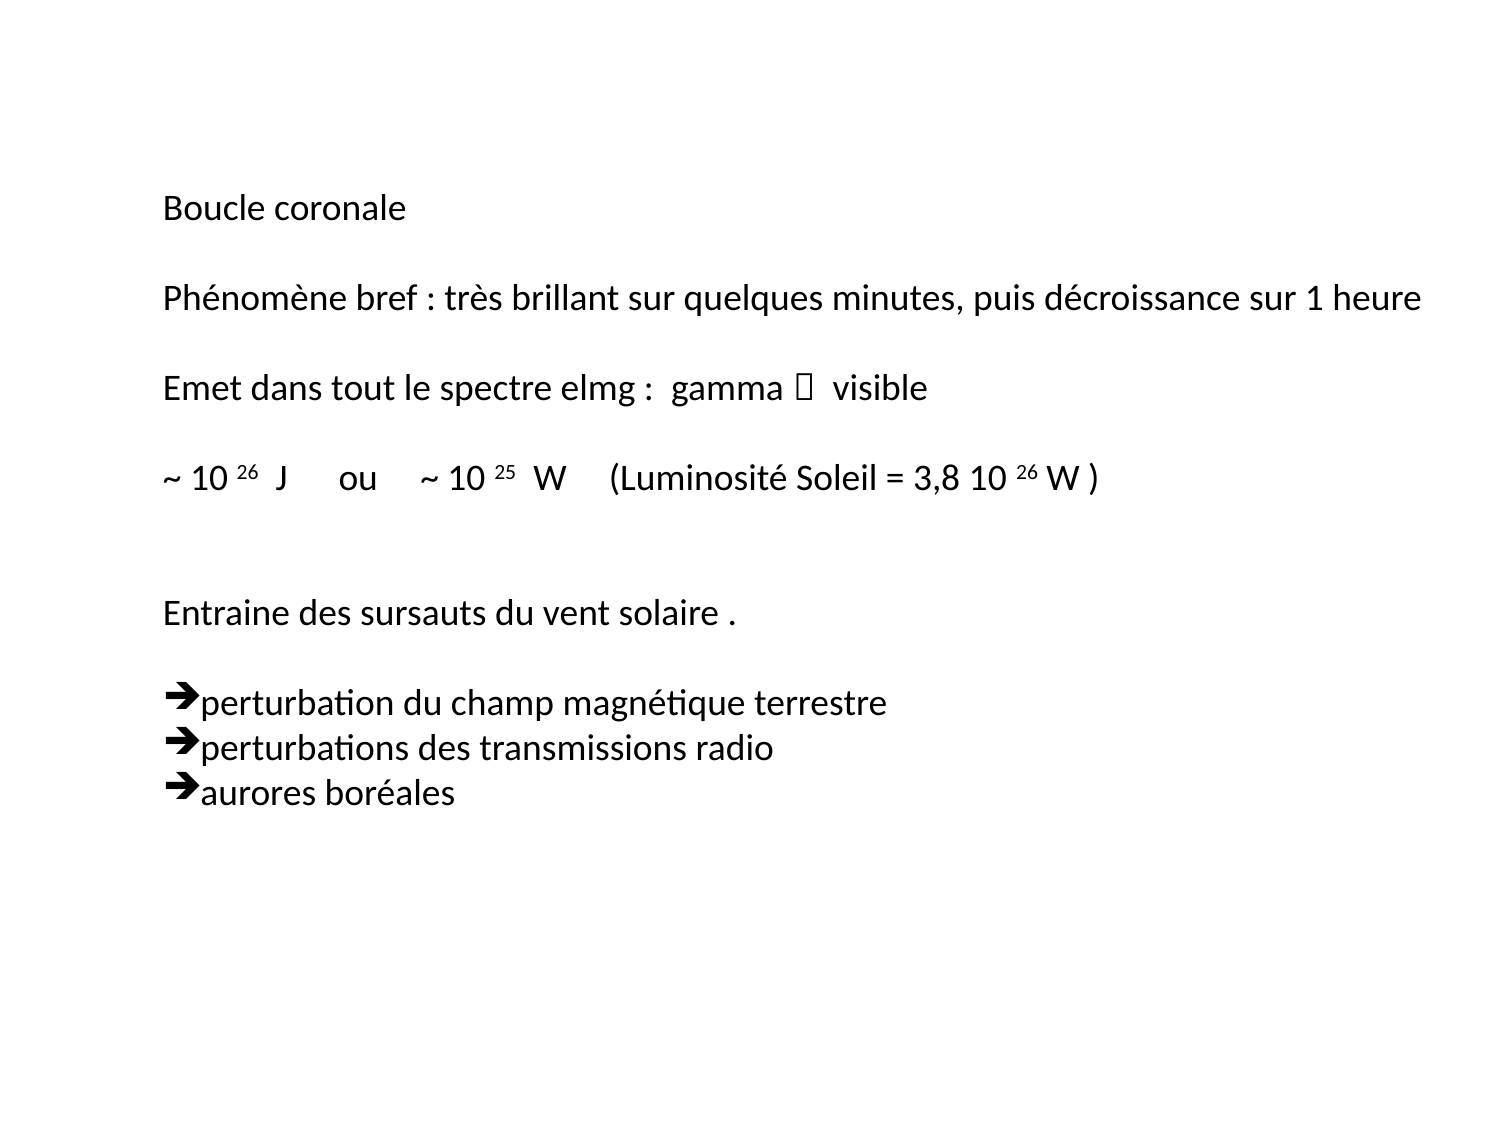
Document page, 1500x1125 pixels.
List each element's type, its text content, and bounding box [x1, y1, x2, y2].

text_box Boucle coronale Phénomène bref : très brillant sur quelques minutes, puis décroissance sur 1 heure Emet dans tout le spectre elmg : gamma  visible ~ 10 26 J ou ~ 10 25 W (Luminosité Soleil = 3,8 10 26 W ) Entraine des sursauts du vent solaire . perturbation du champ magnétique terrestre perturbations des transmissions radio aurores boréales [148, 175, 1456, 911]
